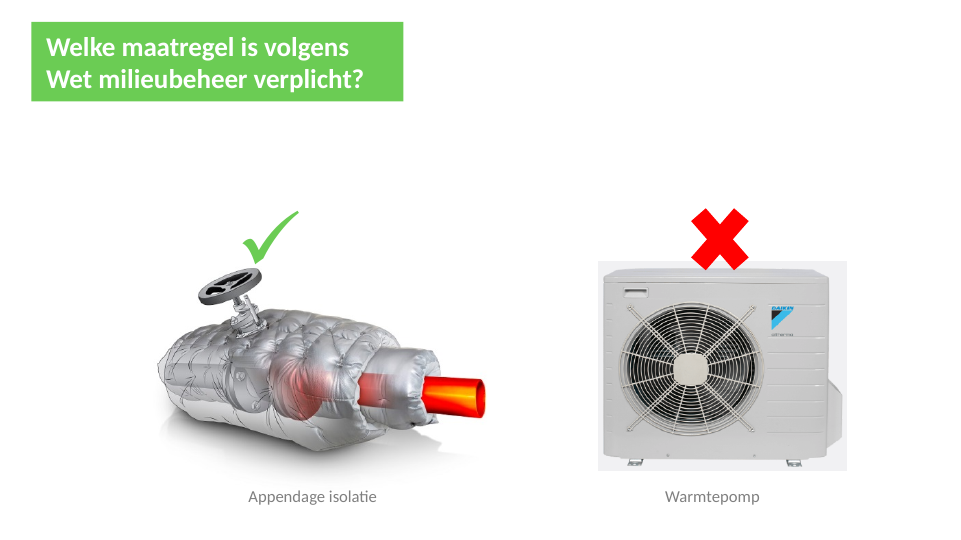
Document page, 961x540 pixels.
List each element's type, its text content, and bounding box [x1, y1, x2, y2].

picture [125, 249, 496, 497]
text_box Warmtepomp [612, 480, 813, 513]
picture [598, 260, 847, 471]
text_box [270, 236, 405, 247]
text_box [689, 206, 751, 259]
text_box [221, 236, 268, 247]
text_box Welke maatregel is volgens Wet milieubeheer verplicht? [31, 21, 404, 102]
text_box Appendage isolatie [224, 504, 402, 513]
